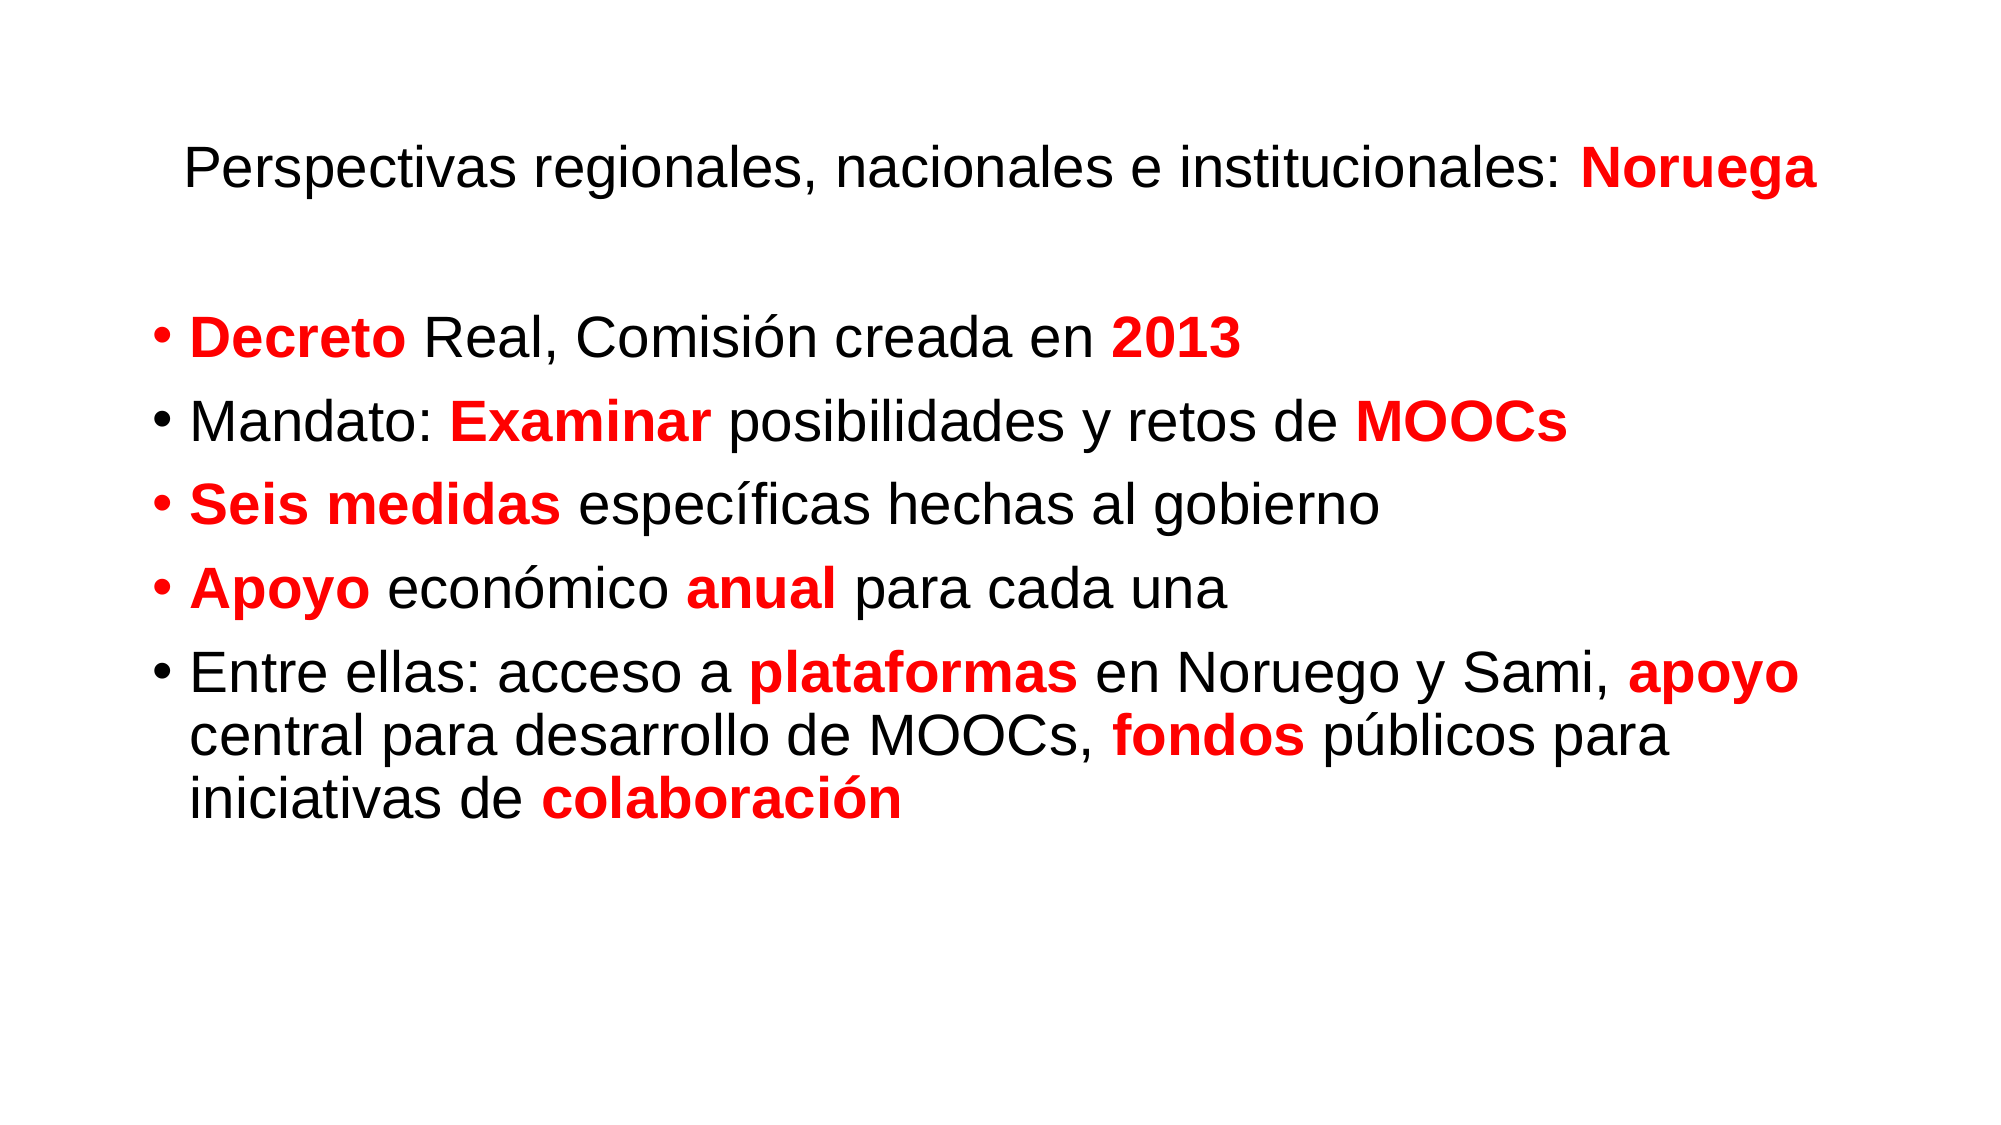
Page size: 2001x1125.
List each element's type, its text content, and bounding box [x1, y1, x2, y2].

title Perspectivas regionales, nacionales e institucionales: Noruega [137, 59, 1863, 278]
list Decreto Real, Comisión creada en 2013 Mandato: Examinar posibilidades y retos de MOOCs Seis medidas específicas hechas al gobierno Apoyo económico anual para cada una Entre ellas: acceso a plataformas en Noruego y Sami, apoyo central para desarrollo de MOOCs, fondos públicos para iniciativas de colaboración [137, 299, 1863, 1014]
